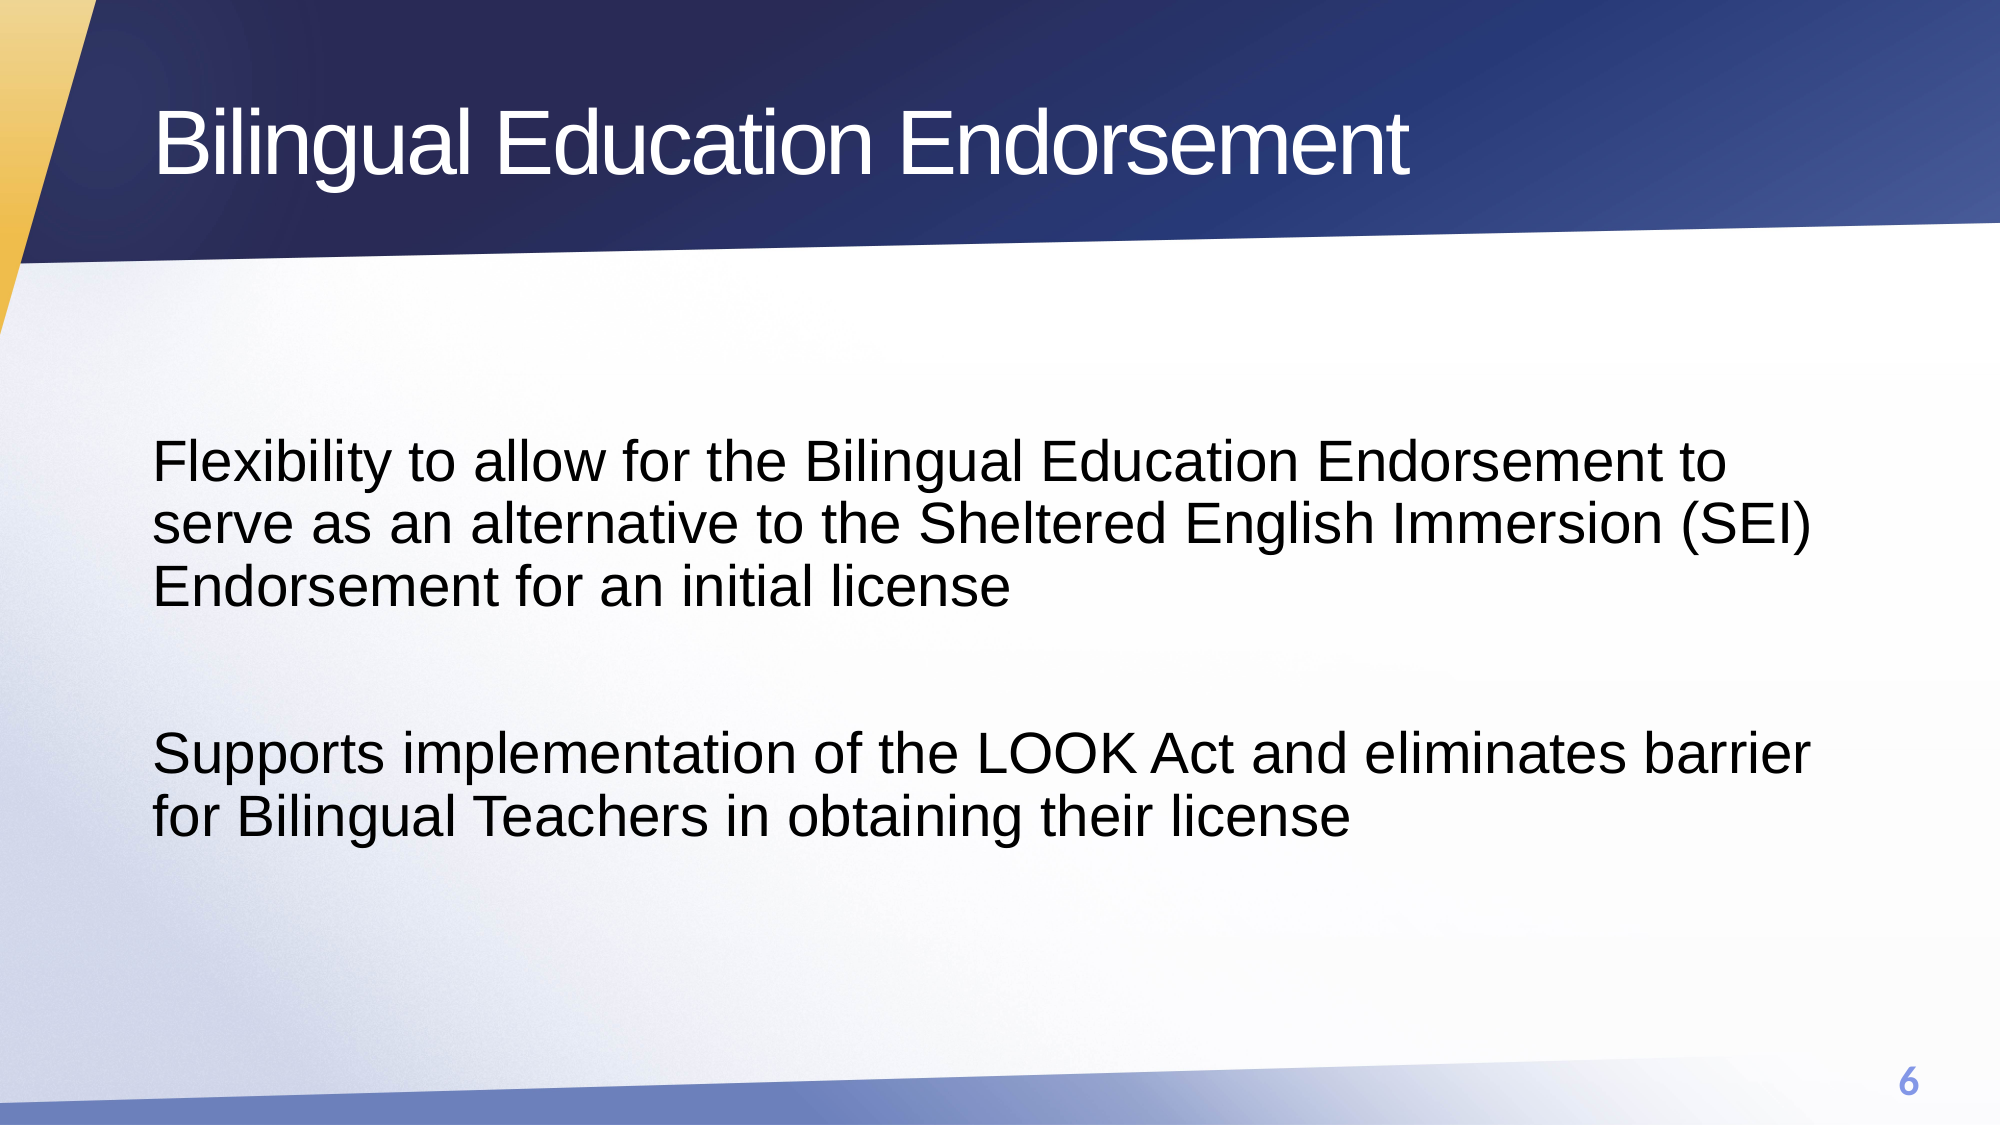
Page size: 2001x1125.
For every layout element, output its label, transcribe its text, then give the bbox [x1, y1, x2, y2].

list Flexibility to allow for the Bilingual Education Endorsement to serve as an alternative to the Sheltered English Immersion (SEI) Endorsement for an initial license Supports implementation of the LOOK Act and eliminates barrier for Bilingual Teachers in obtaining their license [137, 342, 1863, 1008]
picture [0, 0, 2000, 1125]
title Bilingual Education Endorsement [137, 59, 1863, 231]
